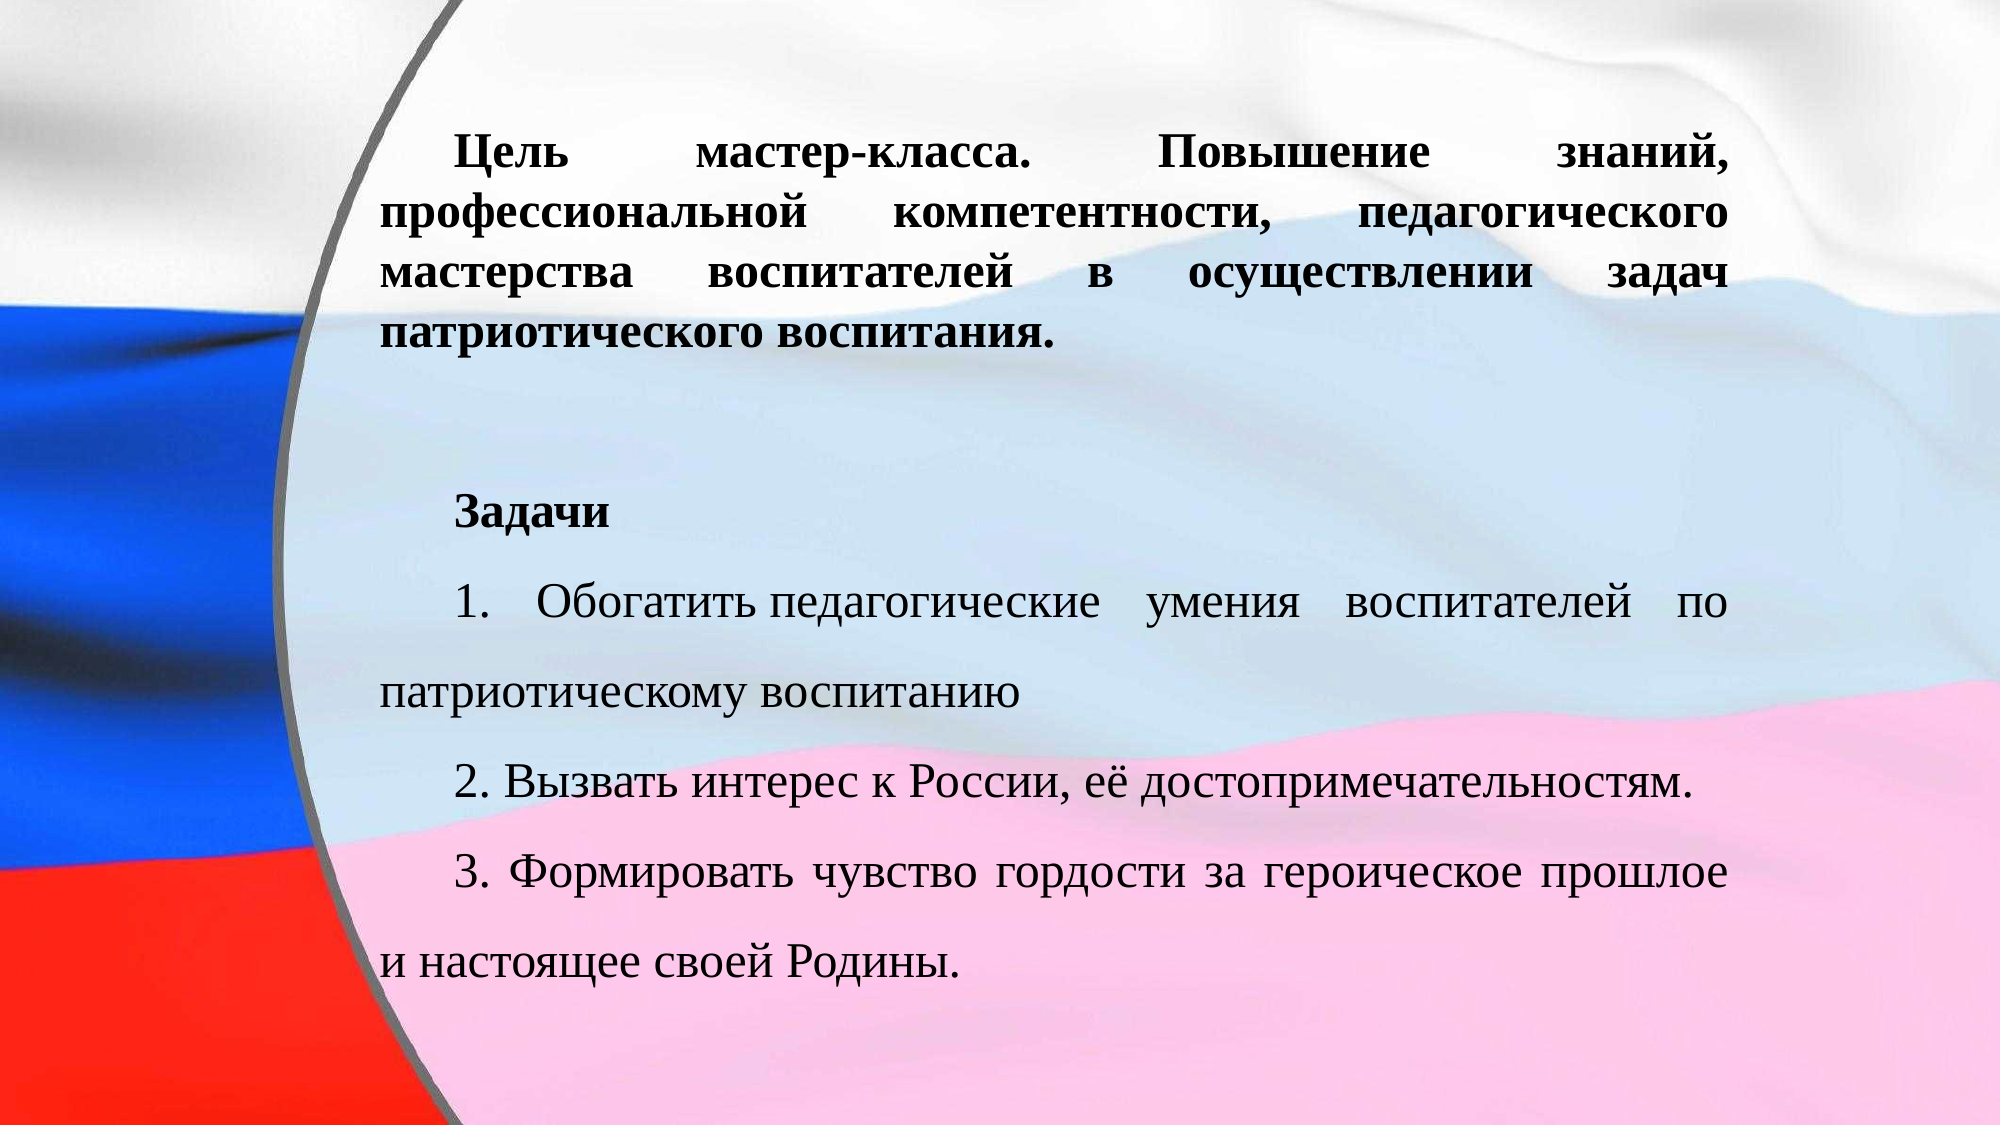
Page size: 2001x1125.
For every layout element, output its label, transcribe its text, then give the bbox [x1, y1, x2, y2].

picture [0, 0, 2000, 1125]
text_box Цель мастер-класса. Повышение знаний, профессиональной компетентности, педагогического мастерства воспитателей в осуществлении задач патриотического воспитания. Задачи 1. Обогатить педагогические умения воспитателей по патриотическому воспитанию 2. Вызвать интерес к России, её достопримечательностям. 3. Формировать чувство гордости за героическое прошлое и настоящее своей Родины. [364, 110, 1744, 995]
